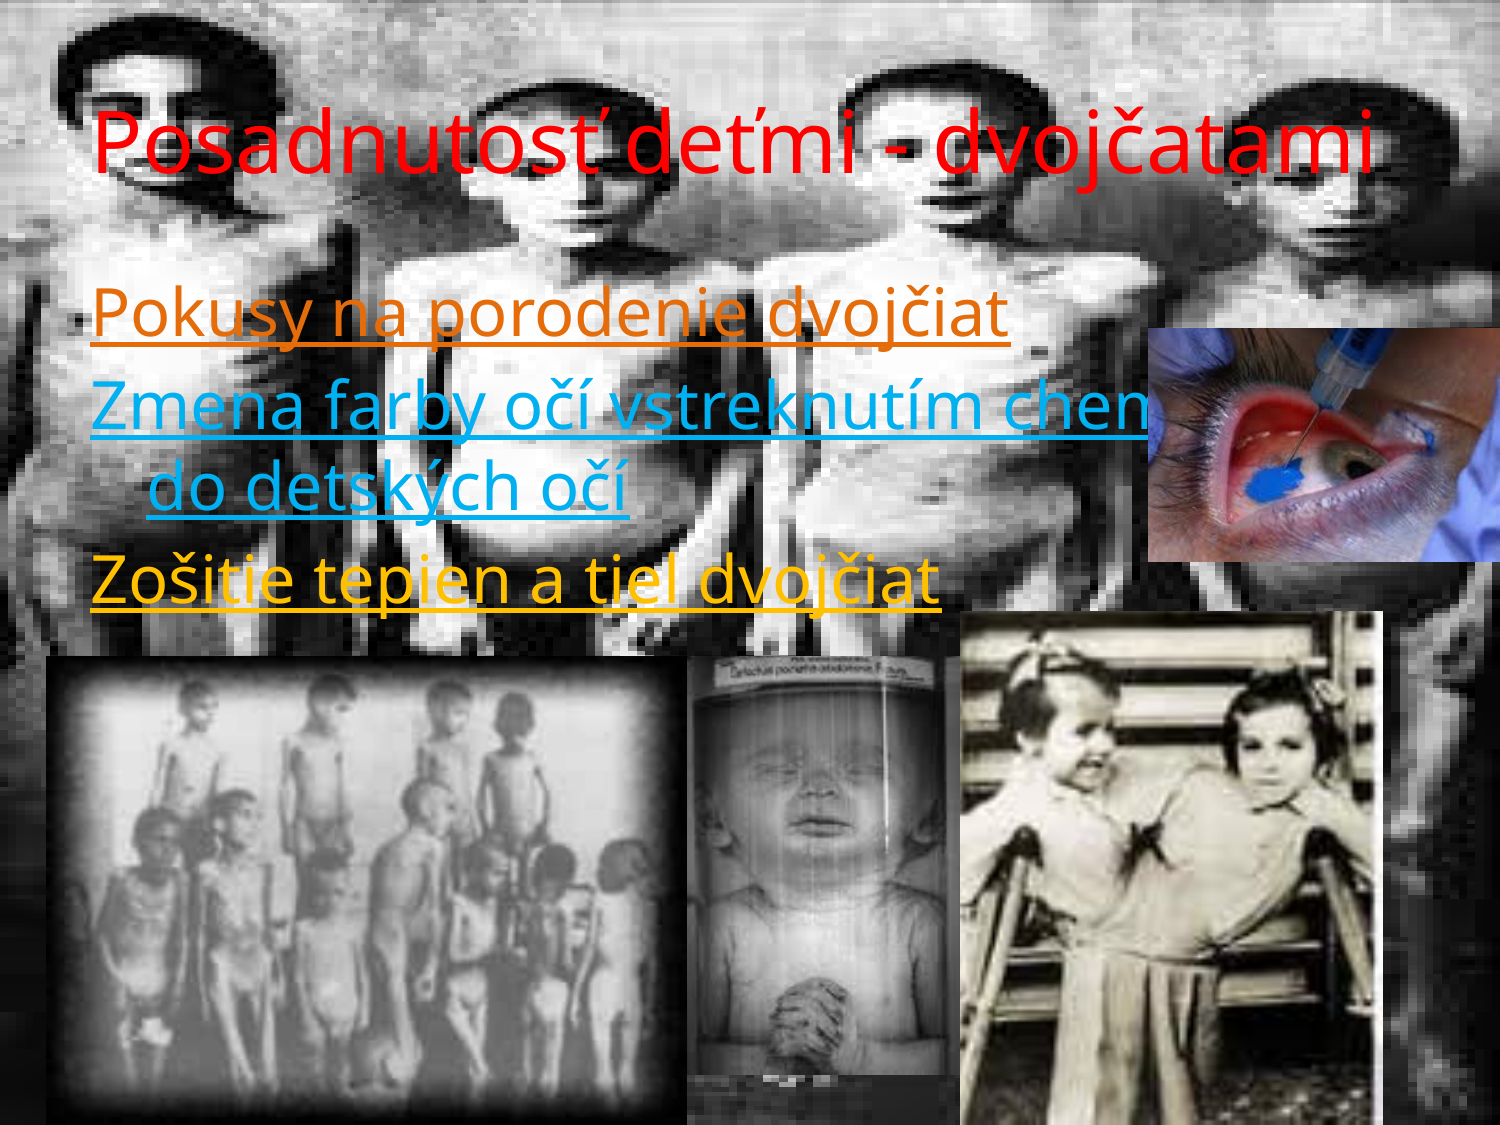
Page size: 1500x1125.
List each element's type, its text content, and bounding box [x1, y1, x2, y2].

title Posadnutosť deťmi - dvojčatami [75, 45, 1425, 233]
list Pokusy na porodenie dvojčiat Zmena farby očí vstreknutím chemikálie do detských očí Zošitie tepien a tiel dvojčiat [75, 262, 1425, 1005]
picture [0, 0, 1500, 1125]
